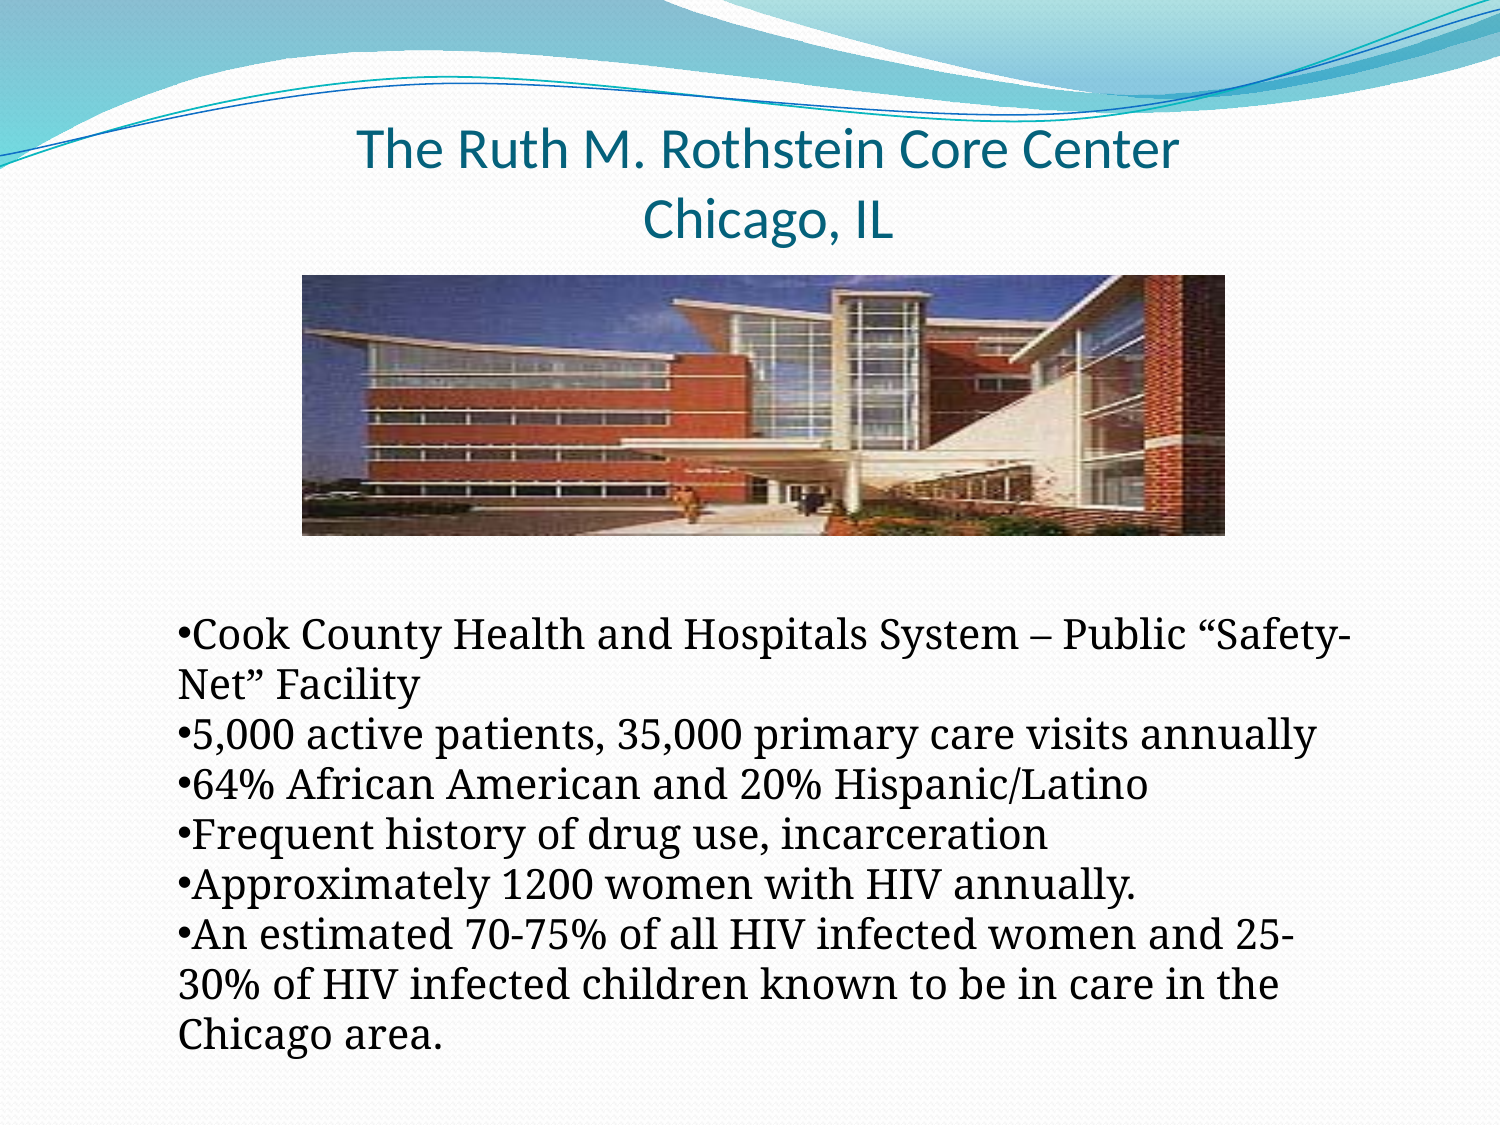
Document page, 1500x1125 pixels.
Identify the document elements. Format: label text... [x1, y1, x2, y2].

picture [237, 274, 1226, 536]
title The Ruth M. Rothstein Core Center Chicago, IL [87, 62, 1450, 250]
text_box Cook County Health and Hospitals System – Public “Safety-Net” Facility 5,000 active patients, 35,000 primary care visits annually 64% African American and 20% Hispanic/Latino Frequent history of drug use, incarceration Approximately 1200 women with HIV annually. An estimated 70-75% of all HIV infected women and 25-30% of HIV infected children known to be in care in the Chicago area. [162, 600, 1375, 1065]
